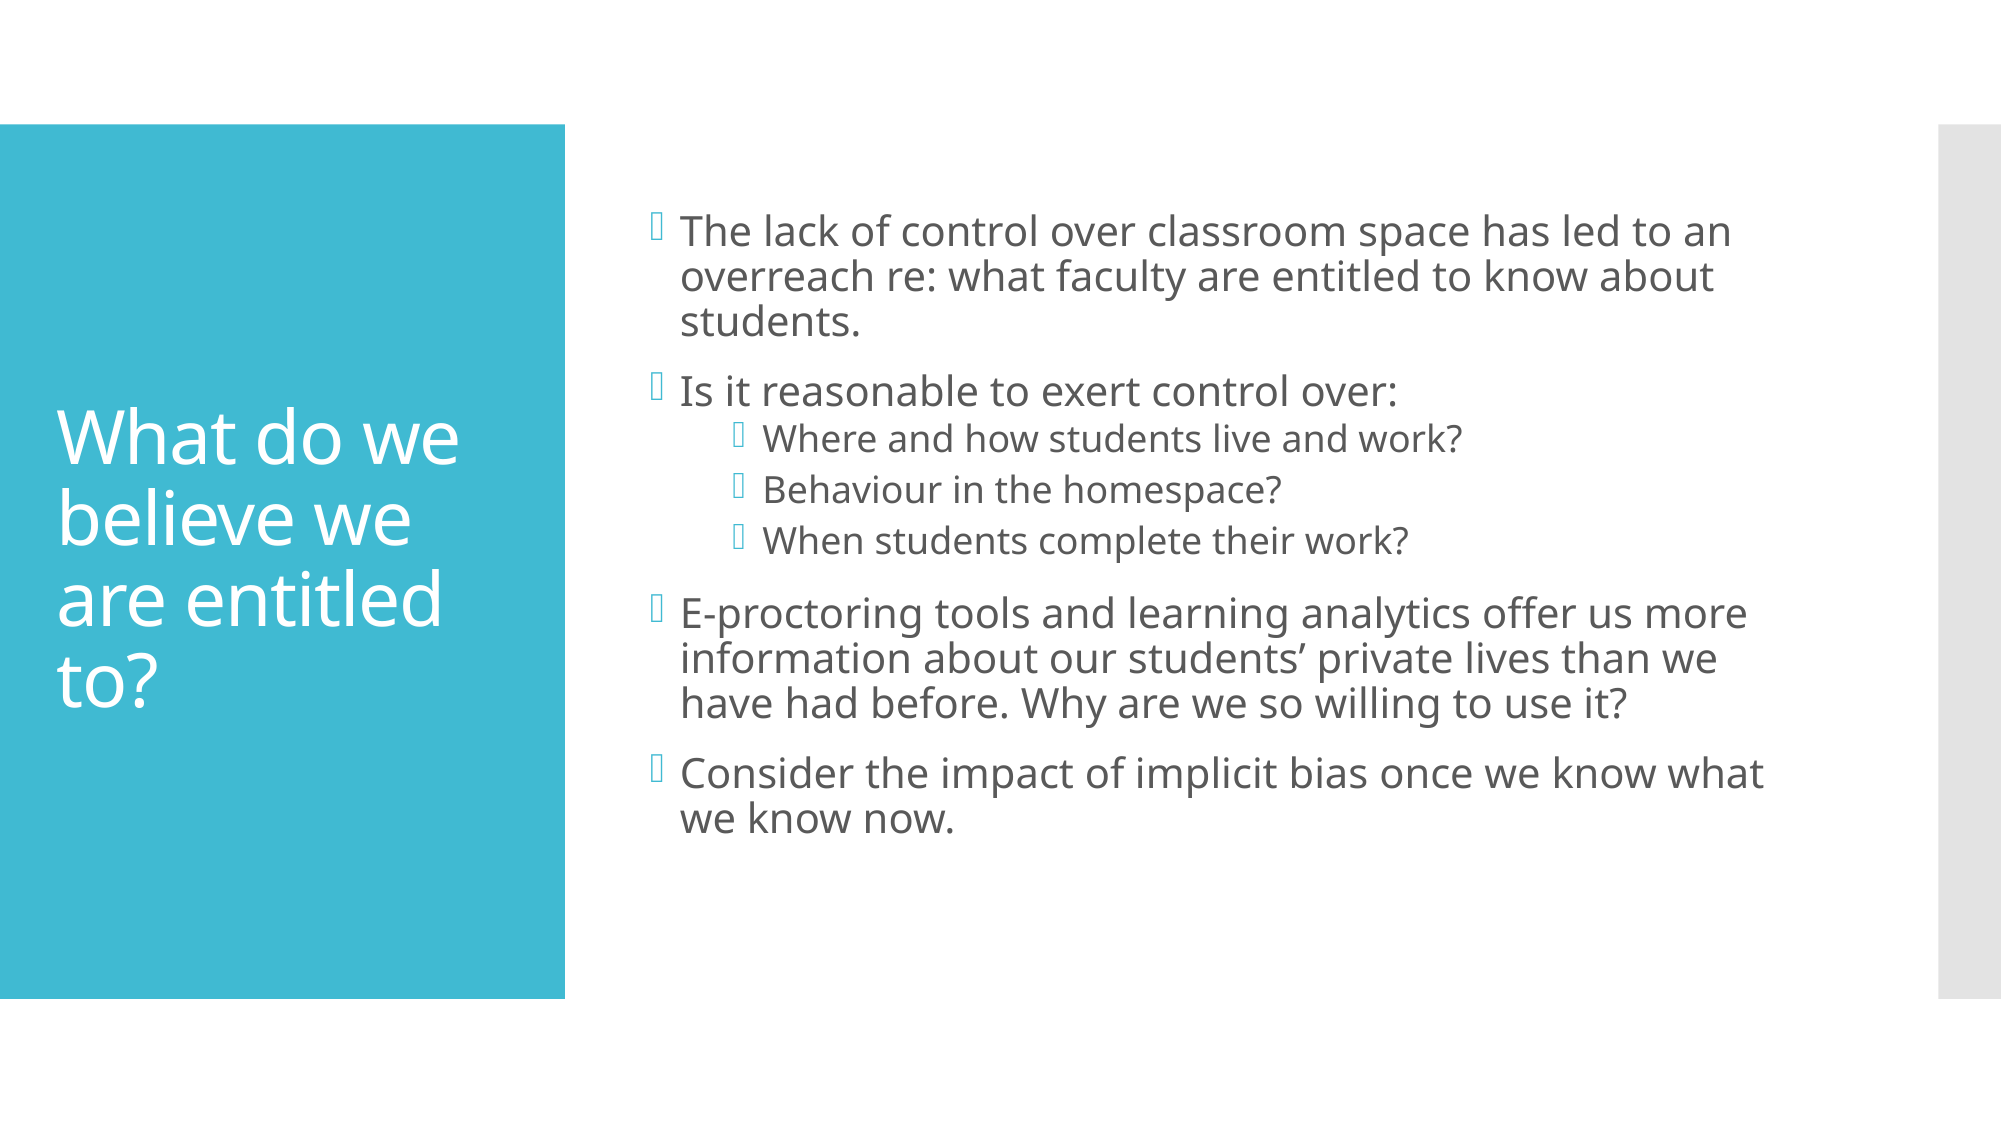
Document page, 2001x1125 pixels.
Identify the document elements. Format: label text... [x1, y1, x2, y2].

title What do we believe we are entitled to? [41, 184, 525, 940]
list The lack of control over classroom space has led to an overreach re: what faculty are entitled to know about students. Is it reasonable to exert control over: Where and how students live and work? Behaviour in the homespace? When students complete their work? E-proctoring tools and learning analytics offer us more information about our students’ private lives than we have had before. Why are we so willing to use it? Consider the impact of implicit bias once we know what we know now. [634, 141, 1835, 982]
